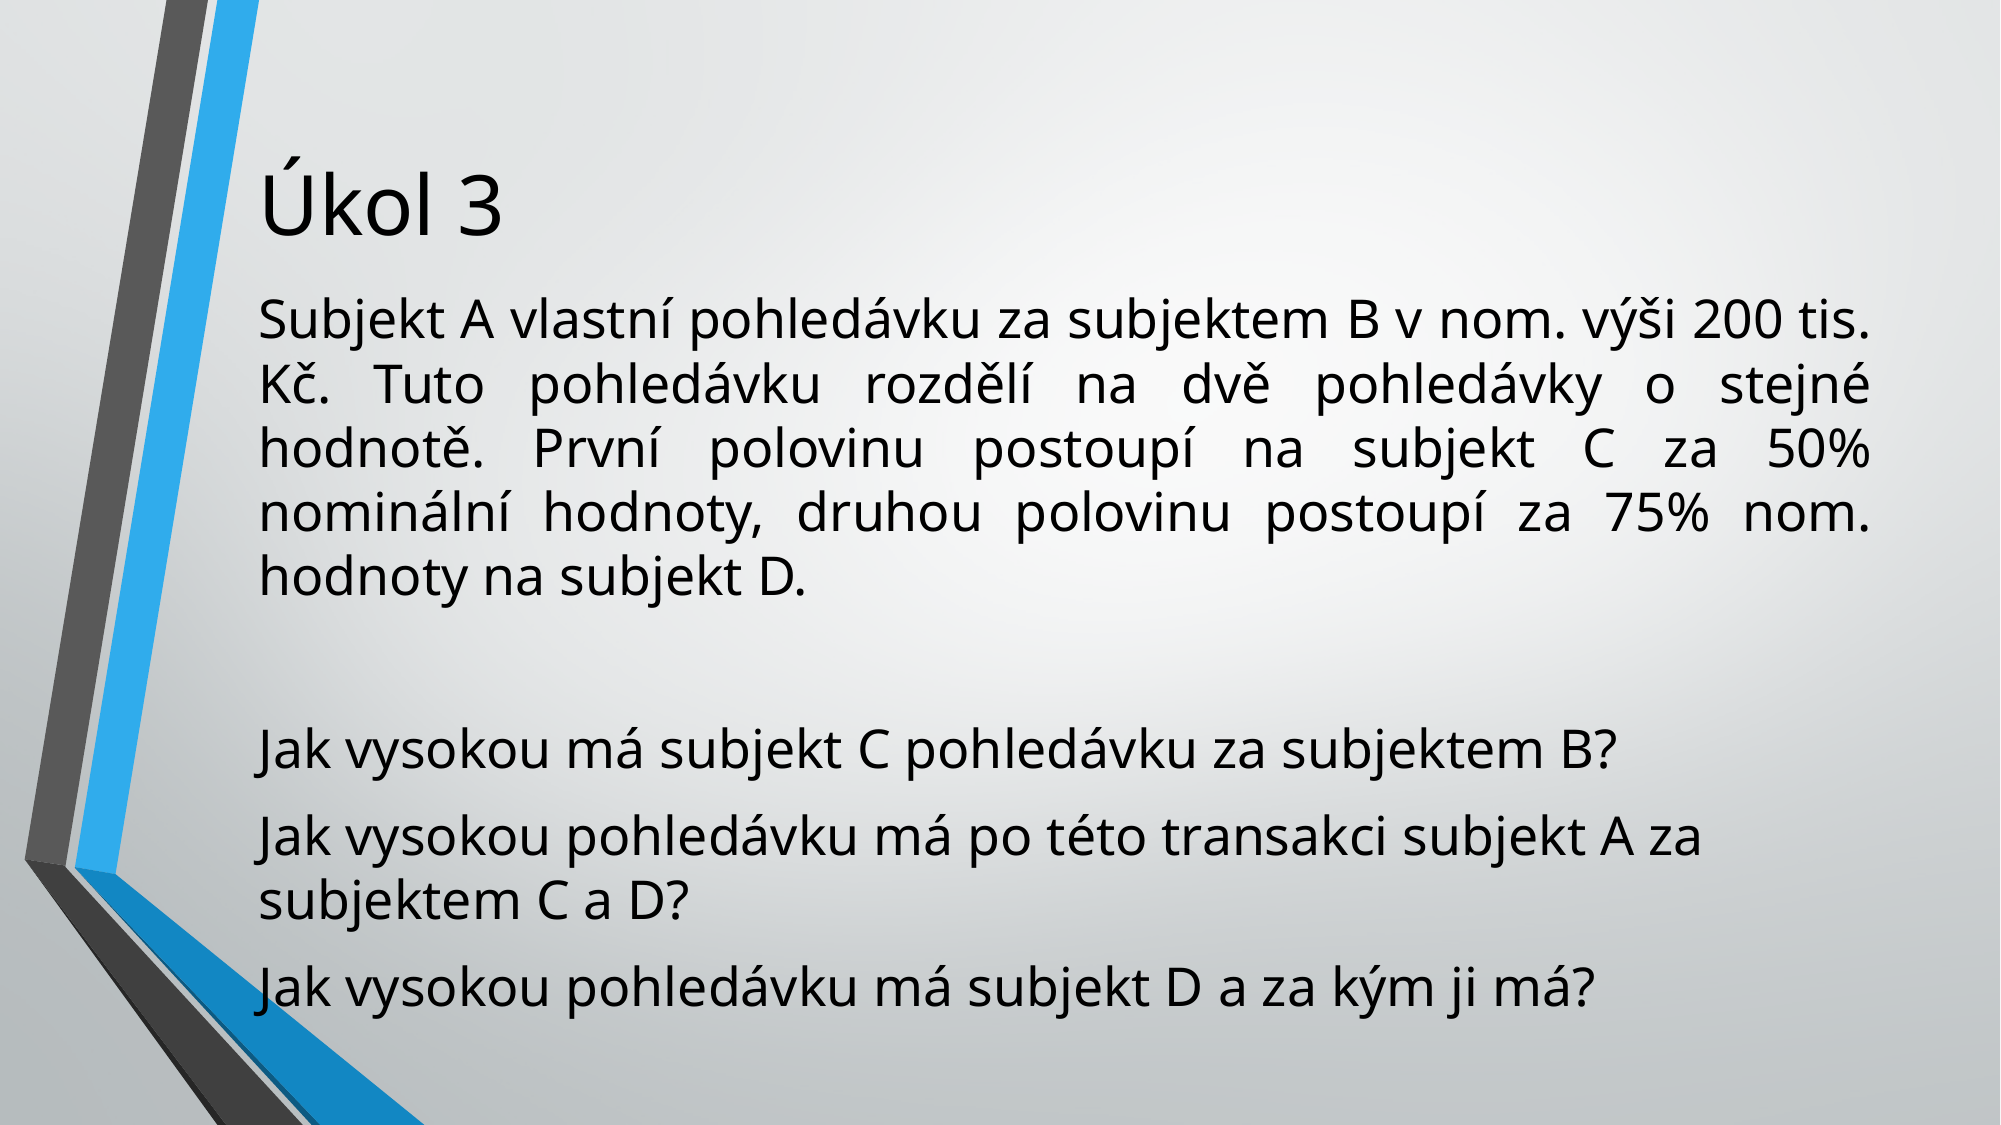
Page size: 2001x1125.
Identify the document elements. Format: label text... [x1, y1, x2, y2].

list Subjekt A vlastní pohledávku za subjektem B v nom. výši 200 tis. Kč. Tuto pohledávku rozdělí na dvě pohledávky o stejné hodnotě. První polovinu postoupí na subjekt C za 50% nominální hodnoty, druhou polovinu postoupí za 75% nom. hodnoty na subjekt D. Jak vysokou má subjekt C pohledávku za subjektem B? Jak vysokou pohledávku má po této transakci subjekt A za subjektem C a D? Jak vysokou pohledávku má subjekt D a za kým ji má? [243, 276, 1887, 1026]
title Úkol 3 [243, 58, 1887, 276]
